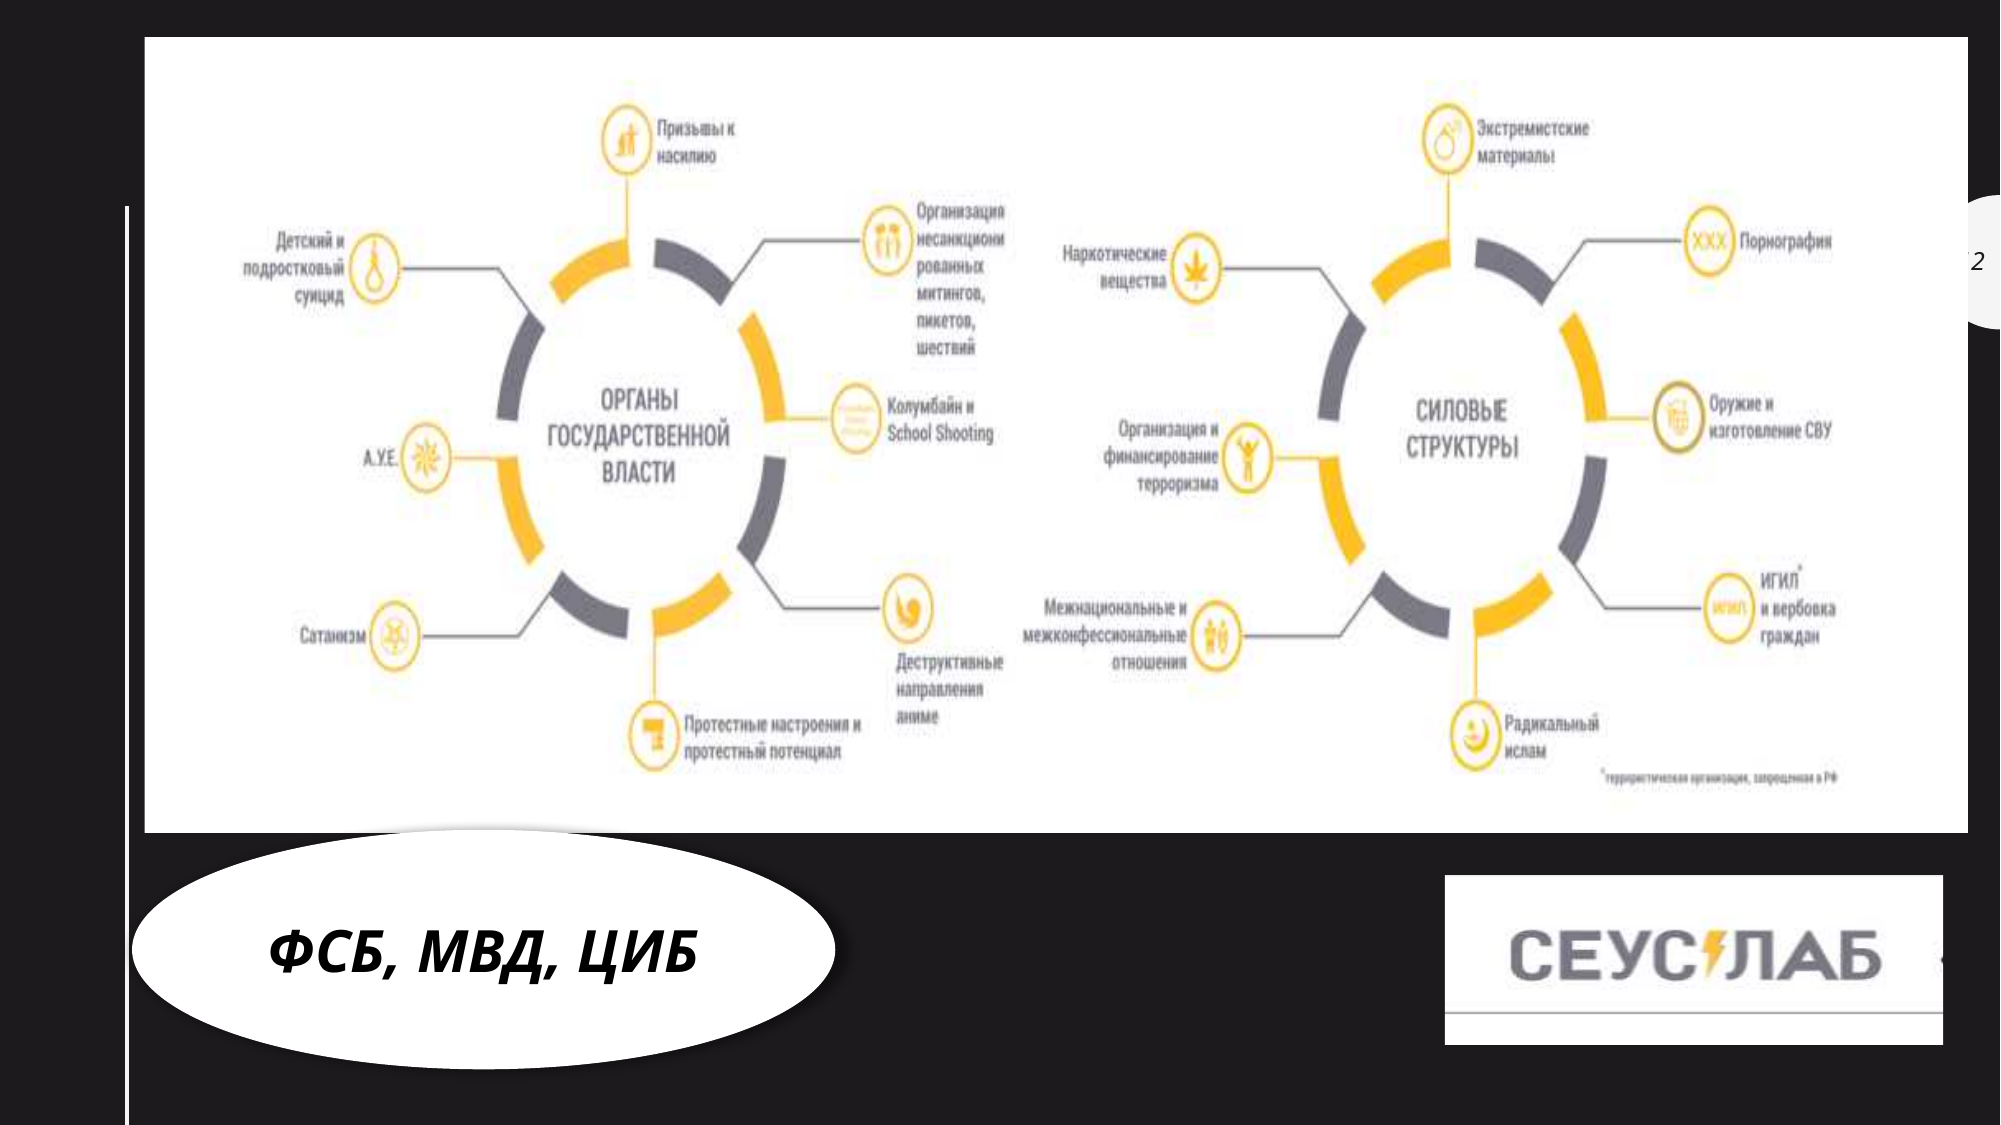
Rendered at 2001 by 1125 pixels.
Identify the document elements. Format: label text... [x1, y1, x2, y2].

slide_number 12 [1968, 232, 2000, 293]
picture [144, 37, 1968, 833]
picture [1444, 875, 1944, 1045]
text_box ФСБ, МВД, ЦИБ [131, 833, 837, 1071]
